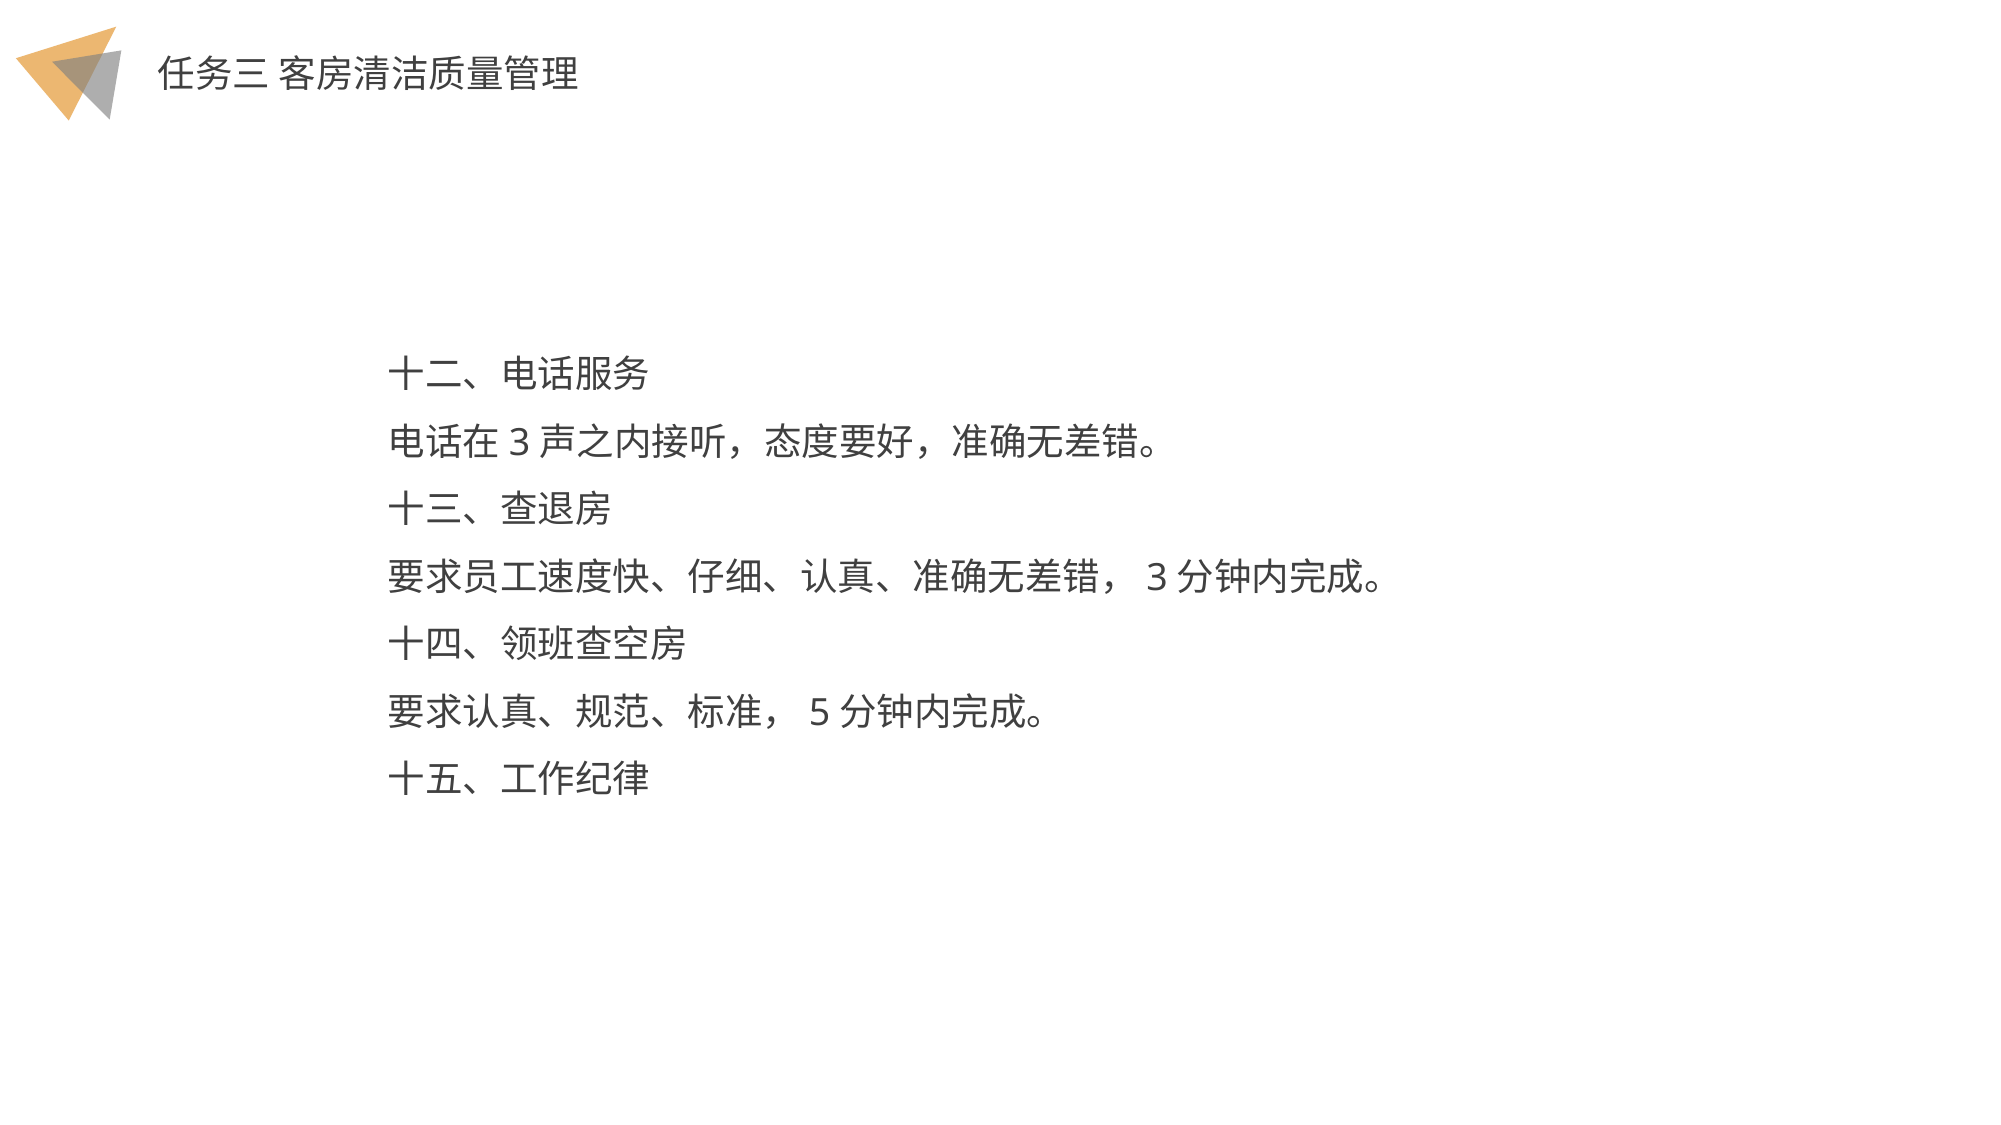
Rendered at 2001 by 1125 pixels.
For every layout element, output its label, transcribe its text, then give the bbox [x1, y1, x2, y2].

text_box 十二、电话服务 电话在3声之内接听，态度要好，准确无差错。 十三、查退房 要求员工速度快、仔细、认真、准确无差错，3分钟内完成。 十四、领班查空房 要求认真、规范、标准，5分钟内完成。 十五、工作纪律 [372, 320, 1628, 808]
